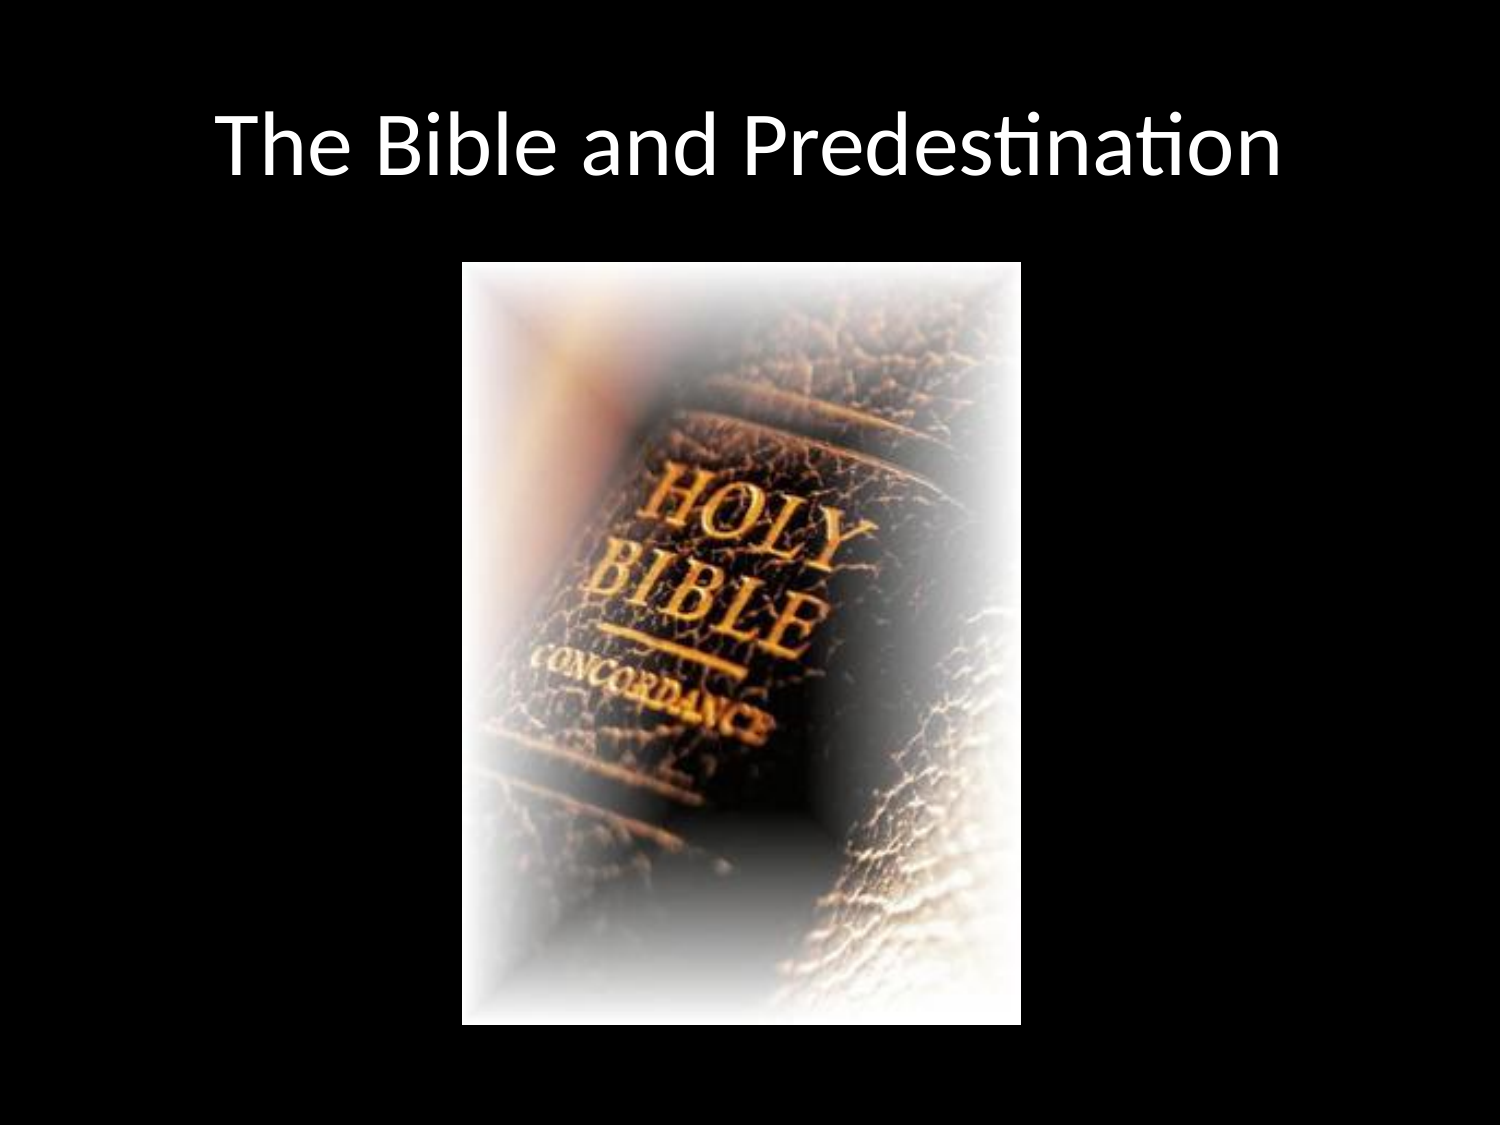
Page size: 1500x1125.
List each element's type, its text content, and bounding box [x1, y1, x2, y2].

title The Bible and Predestination [75, 45, 1425, 233]
picture [462, 262, 1021, 1026]
